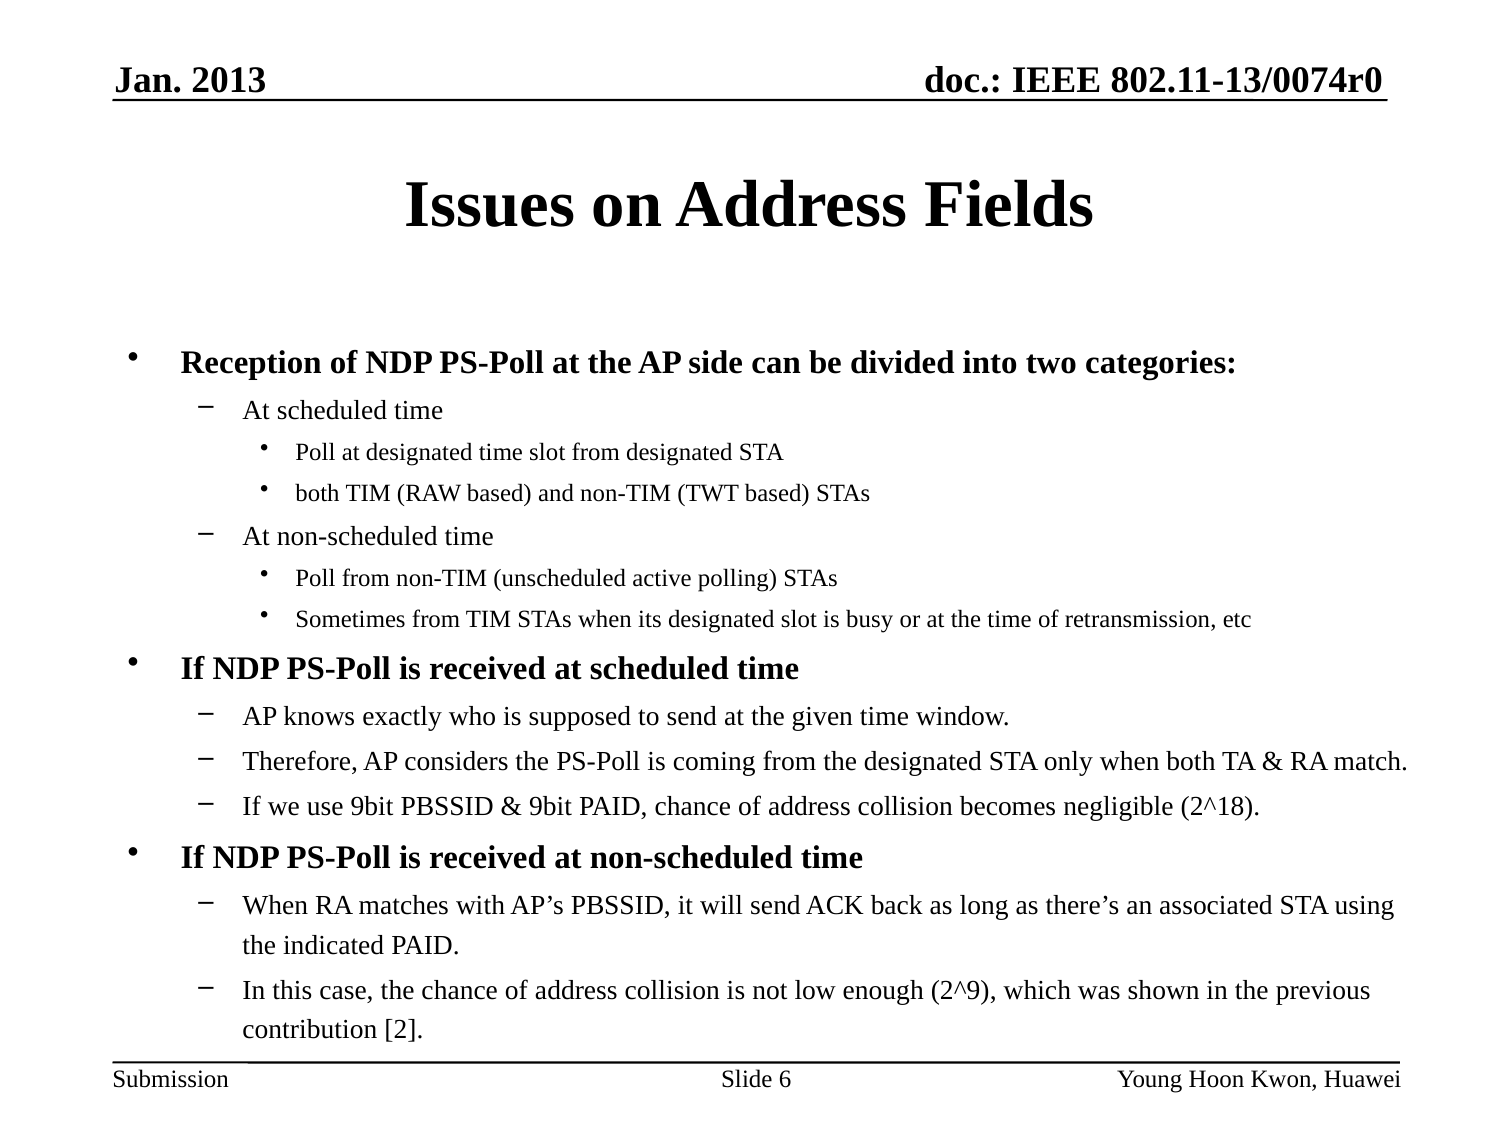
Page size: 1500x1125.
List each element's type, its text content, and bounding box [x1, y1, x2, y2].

title Issues on Address Fields [112, 112, 1388, 288]
slide_number Slide 6 [712, 1061, 800, 1093]
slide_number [114, 54, 269, 101]
footer Young Hoon Kwon, Huawei [1113, 1061, 1402, 1093]
list Reception of NDP PS-Poll at the AP side can be divided into two categories: At scheduled time Poll at designated time slot from designated STA both TIM (RAW based) and non-TIM (TWT based) STAs At non-scheduled time Poll from non-TIM (unscheduled active polling) STAs Sometimes from TIM STAs when its designated slot is busy or at the time of retransmission, etc If NDP PS-Poll is received at scheduled time AP knows exactly who is supposed to send at the given time window. Therefore, AP considers the PS-Poll is coming from the designated STA only when both TA & RA match. If we use 9bit PBSSID & 9bit PAID, chance of address collision becomes negligible (2^18). If NDP PS-Poll is received at non-scheduled time When RA matches with AP’s PBSSID, it will send ACK back as long as there’s an associated STA using the indicated PAID. In this case, the chance of address collision is not low enough (2^9), which was shown in the previous contribution [2]. [112, 324, 1443, 1061]
